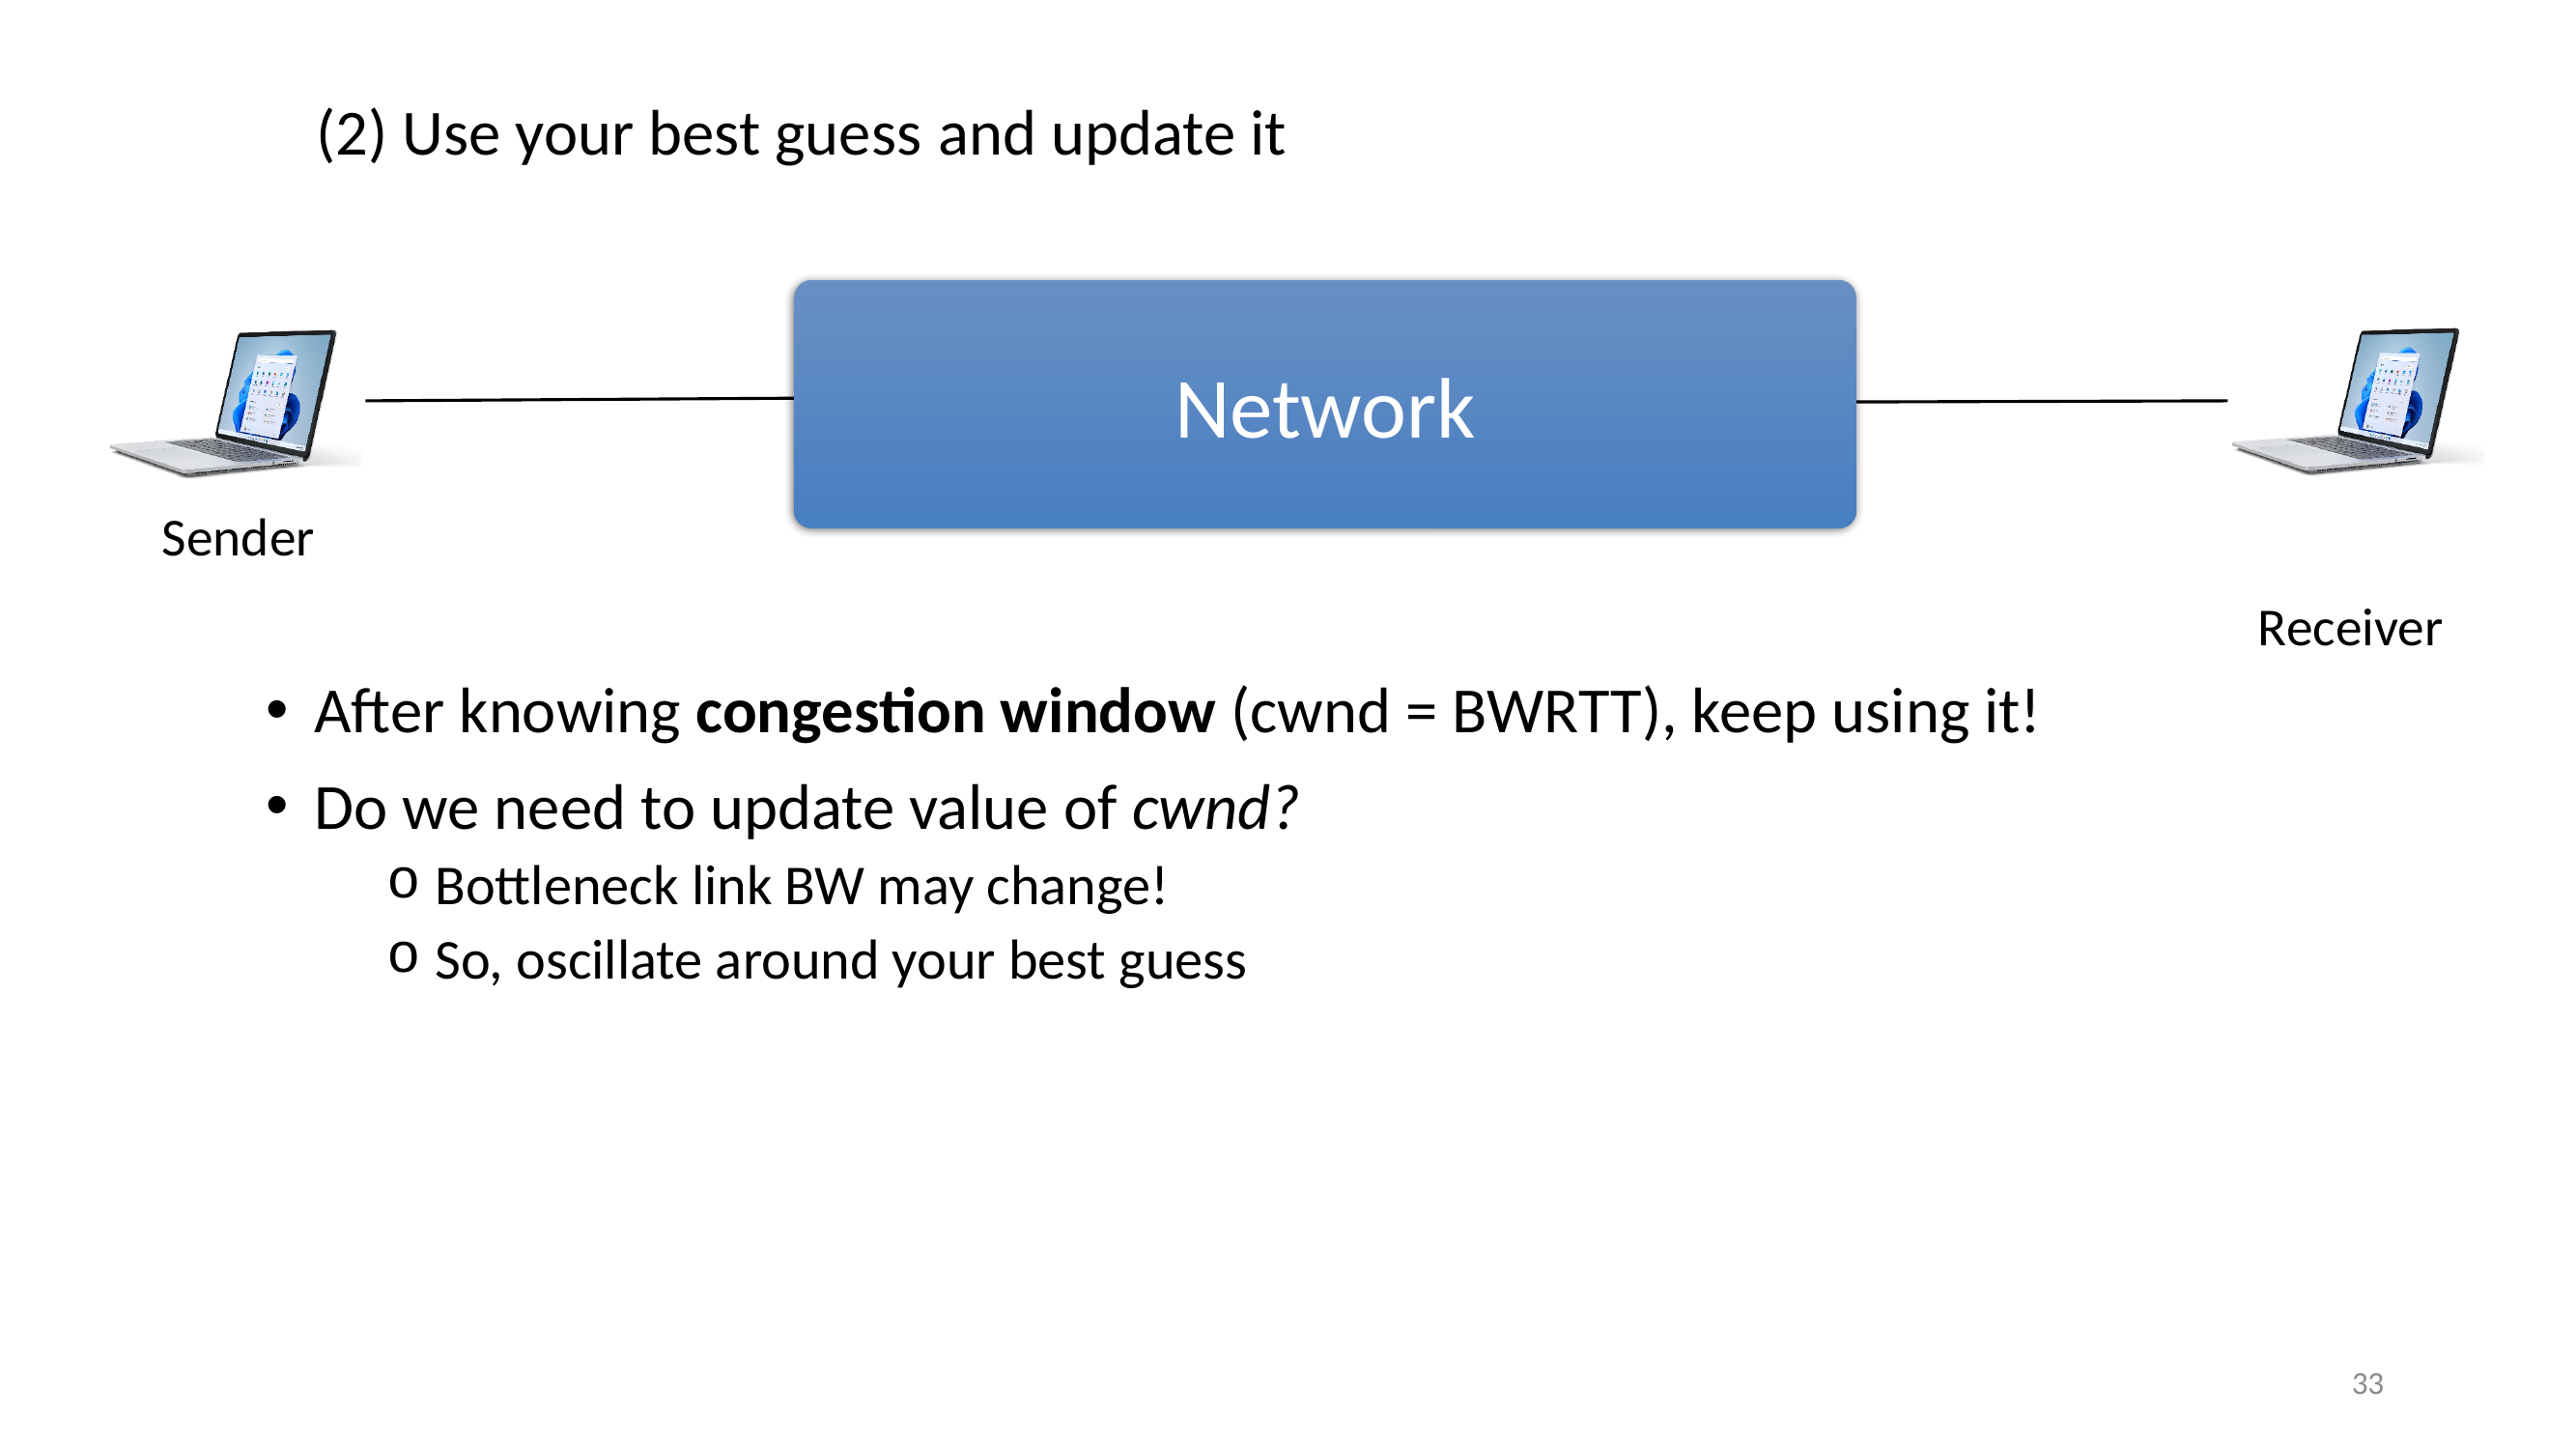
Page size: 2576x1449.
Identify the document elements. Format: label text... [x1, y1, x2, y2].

text_box Sender [147, 495, 422, 575]
text_box and update it [823, 83, 1402, 176]
list (2) Use your best guess [251, 0, 2325, 269]
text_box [365, 397, 824, 401]
slide_number 33 [1819, 1343, 2399, 1421]
text_box Network [794, 279, 1856, 528]
picture [2228, 319, 2485, 486]
picture [106, 319, 362, 486]
text_box Receiver [2244, 584, 2566, 665]
